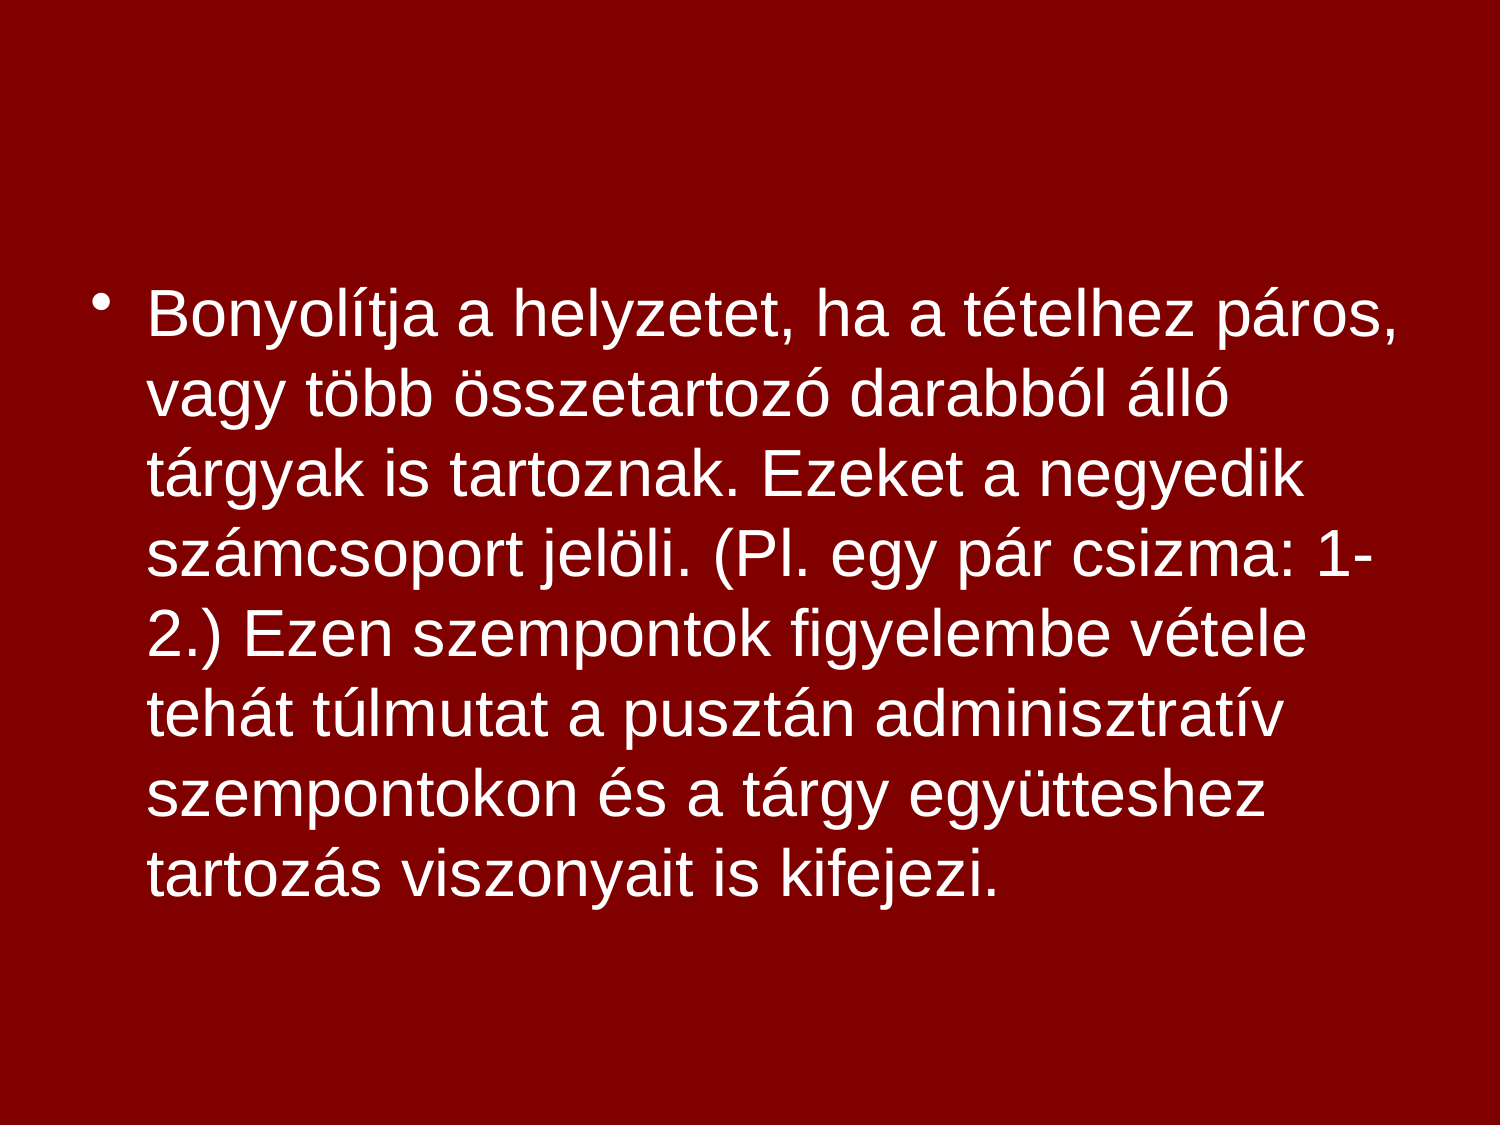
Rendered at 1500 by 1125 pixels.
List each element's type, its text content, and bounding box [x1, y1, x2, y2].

list Bonyolítja a helyzetet, ha a tételhez páros, vagy több összetartozó darabból álló tárgyak is tartoznak. Ezeket a negyedik számcsoport jelöli. (Pl. egy pár csizma: 1-2.) Ezen szempontok figyelembe vétele tehát túlmutat a pusztán adminisztratív szempontokon és a tárgy együtteshez tartozás viszonyait is kifejezi. [74, 262, 1426, 1006]
